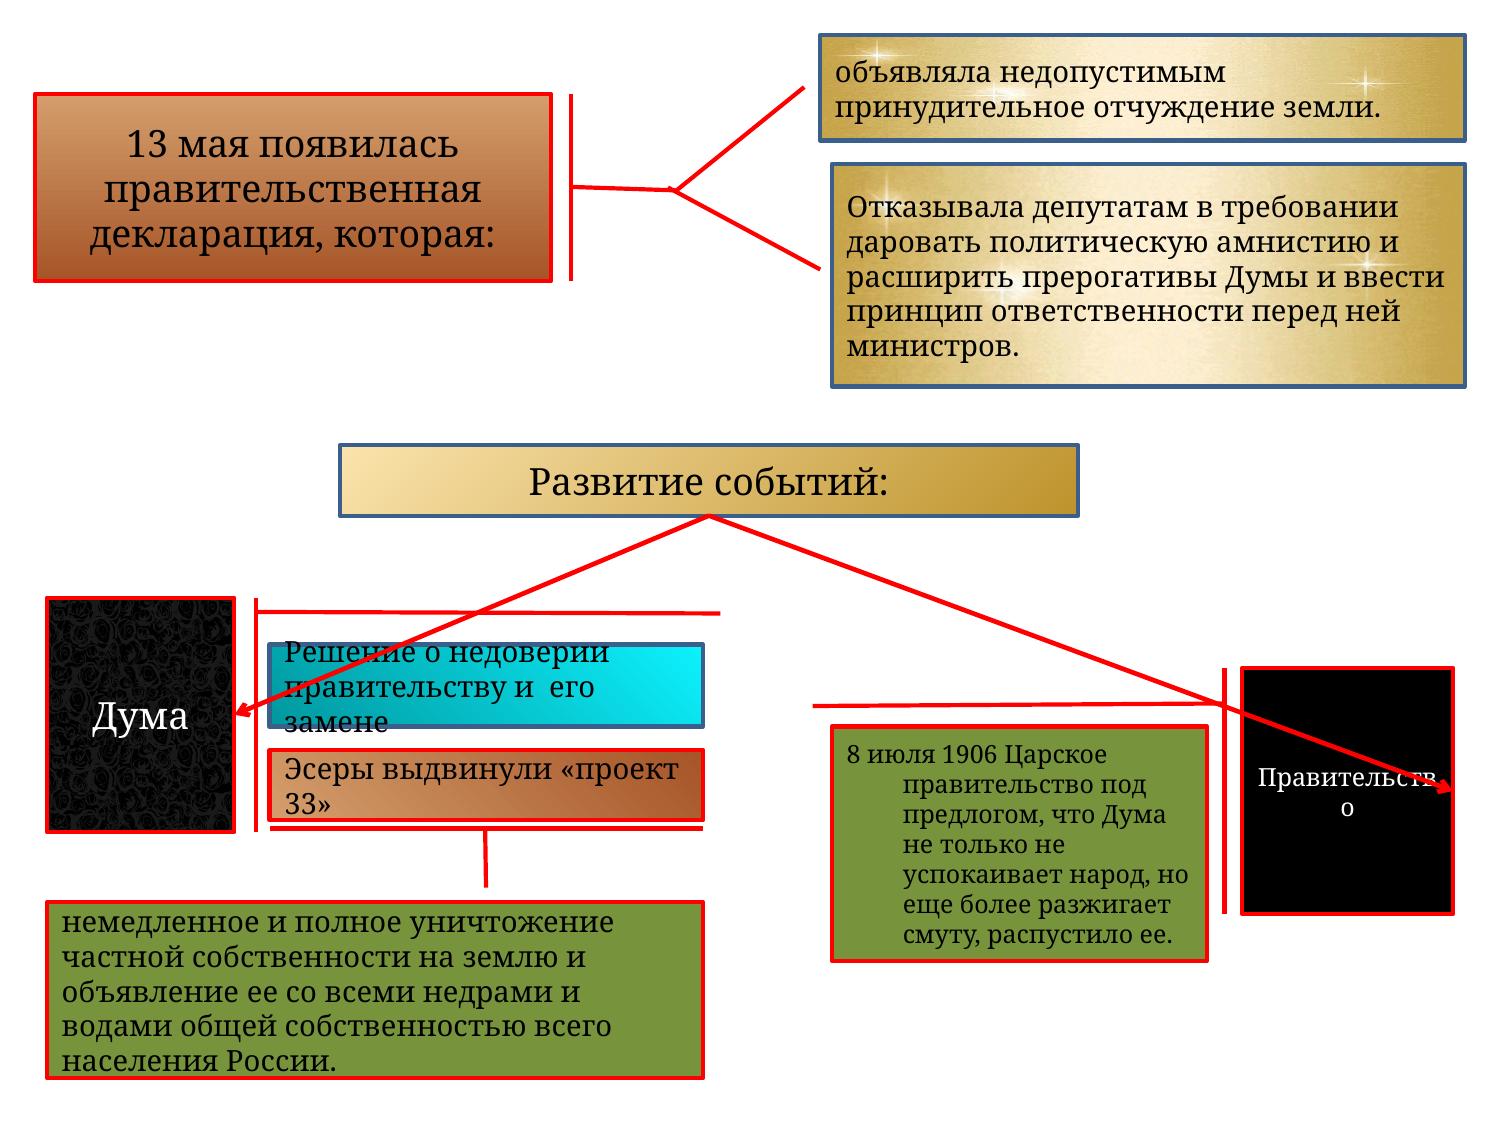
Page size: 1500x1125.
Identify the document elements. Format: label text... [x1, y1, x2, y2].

text_box Правительство [1240, 666, 1455, 916]
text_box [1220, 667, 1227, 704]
text_box 13 мая появилась правительственная декларация, которая: [569, 93, 665, 281]
text_box 8 июля 1906 Царское правительство под предлогом, что Дума не только не успокаивает народ, но еще более разжигает смуту, распустило ее. [830, 724, 1209, 963]
text_box 13 мая появилась правительственная декларация, которая: [33, 92, 553, 283]
text_box Решение о недоверии правительству и его замене [267, 642, 378, 698]
text_box Решение о недоверии правительству и его замене [471, 642, 705, 729]
text_box Дума [45, 596, 236, 834]
text_box Эсеры выдвинули «проект 33» [270, 826, 378, 831]
text_box Дума [481, 610, 721, 616]
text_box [383, 272, 467, 841]
text_box 13 мая появилась правительственная декларация, которая: [679, 85, 806, 185]
text_box Решение о недоверии правительству и его замене [267, 658, 378, 729]
text_box Дума [254, 708, 258, 832]
text_box Правительство [1110, 701, 1213, 707]
text_box Развитие событий: [471, 443, 946, 518]
text_box Эсеры выдвинули «проект 33» [471, 748, 705, 822]
text_box Эсеры выдвинули «проект 33» [471, 826, 704, 888]
text_box Эсеры выдвинули «проект 33» [267, 748, 378, 822]
text_box Правительство [1222, 709, 1227, 914]
text_box Отказывала депутатам в требовании даровать политическую амнистию и расширить прерогативы Думы и ввести принцип ответственности перед ней министров. [830, 162, 1467, 389]
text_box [951, 272, 1105, 912]
text_box немедленное и полное уничтожение частной собственности на землю и объявление ее со всеми недрами и водами общей собственностью всего населения России. [45, 900, 705, 1080]
text_box Правительство [812, 703, 946, 709]
text_box Развитие событий: [338, 443, 378, 518]
text_box объявляла недопустимым принудительное отчуждение земли. [818, 33, 1467, 143]
text_box Дума [254, 597, 378, 703]
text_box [667, 187, 821, 270]
